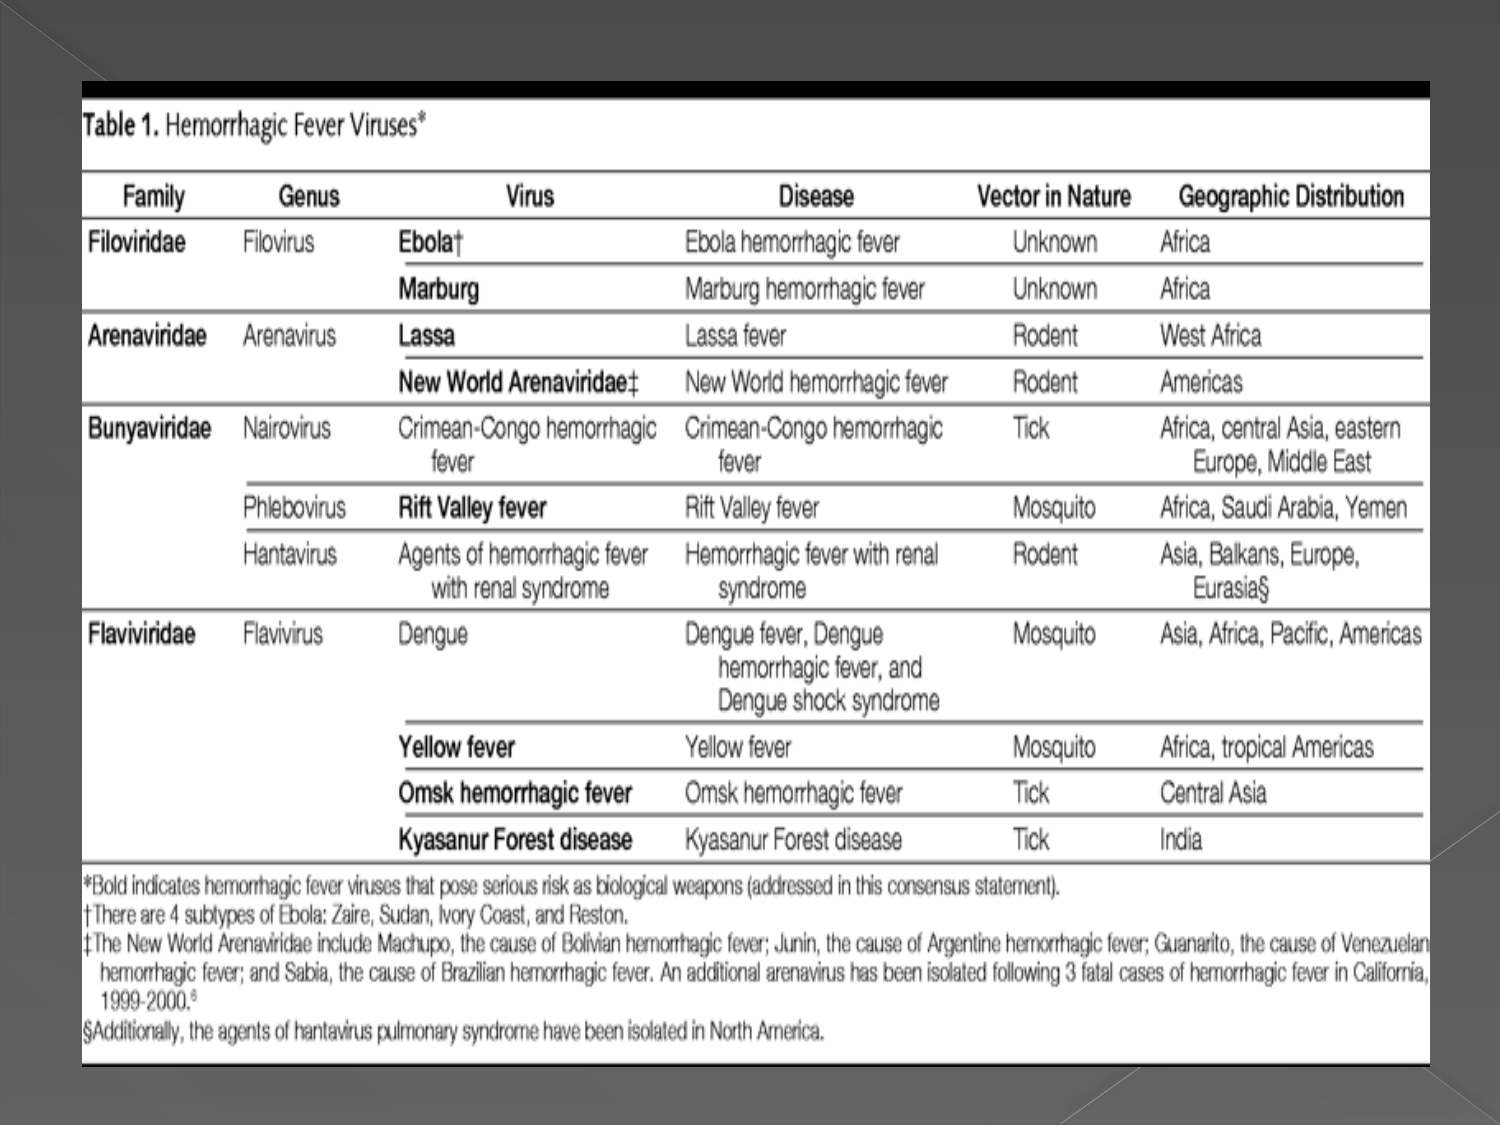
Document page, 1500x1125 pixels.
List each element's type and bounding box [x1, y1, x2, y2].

list [81, 81, 1430, 1067]
